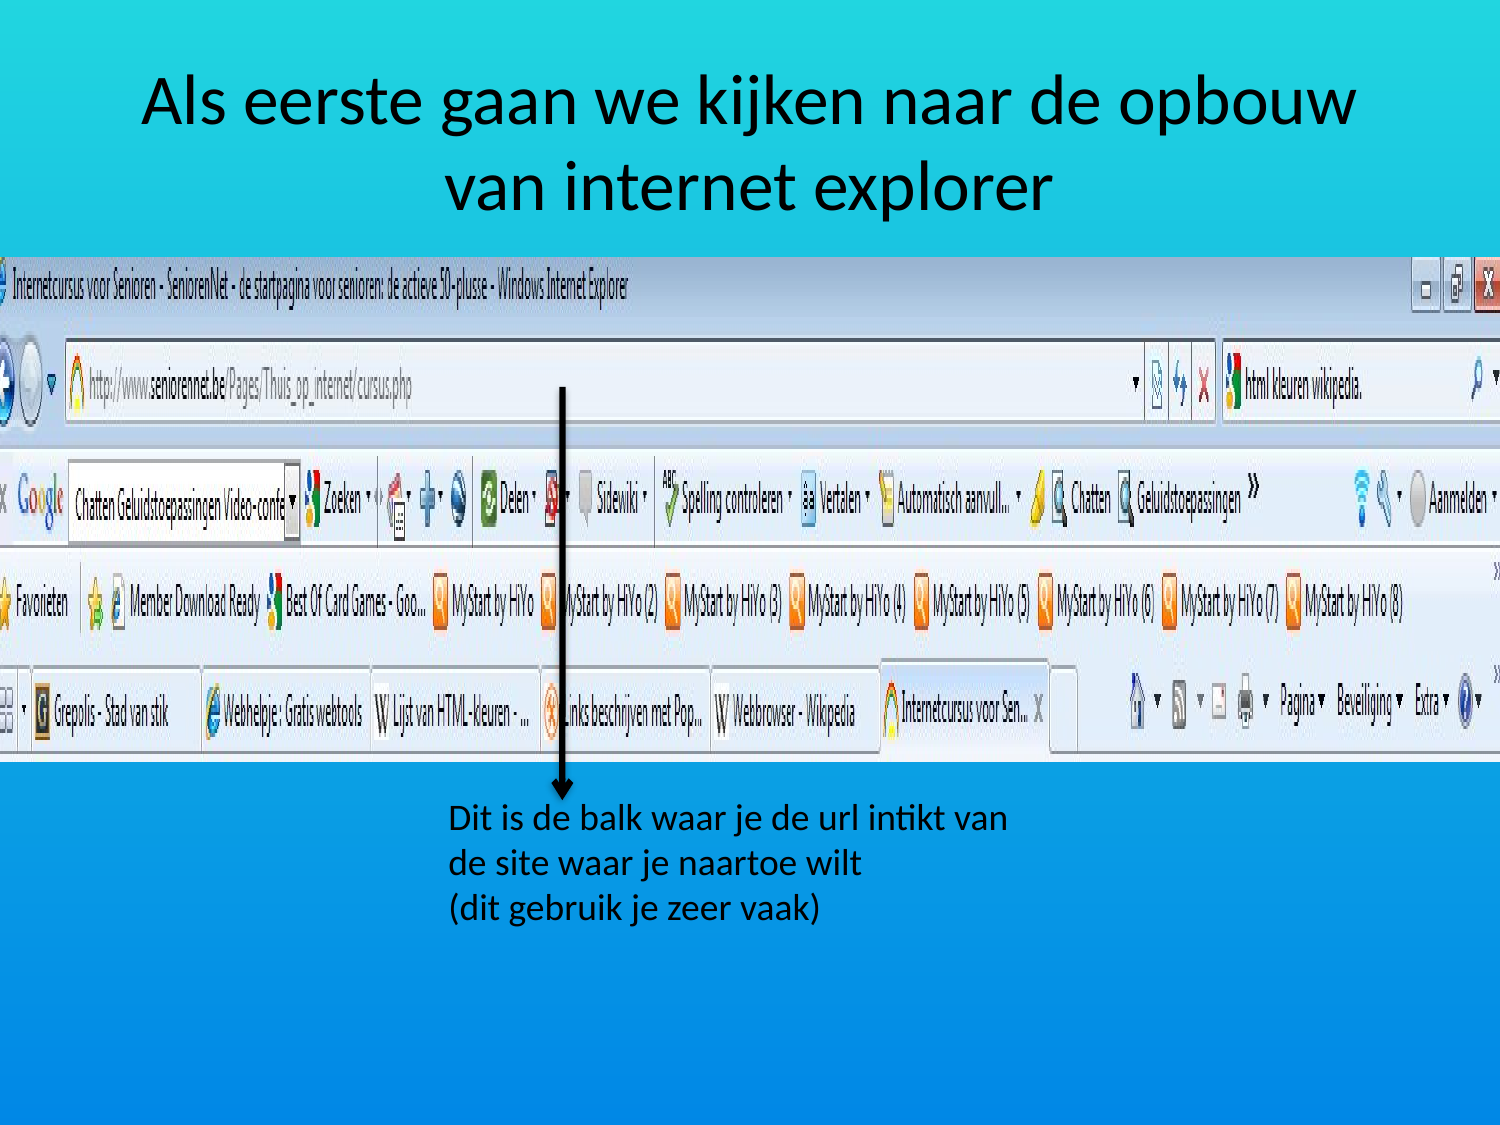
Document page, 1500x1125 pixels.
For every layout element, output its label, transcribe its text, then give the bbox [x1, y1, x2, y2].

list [0, 257, 1500, 762]
text_box Dit is de balk waar je de url intikt van de site waar je naartoe wilt (dit gebruik je zeer vaak) [433, 785, 1055, 935]
title Als eerste gaan we kijken naar de opbouw van internet explorer [75, 45, 1425, 233]
